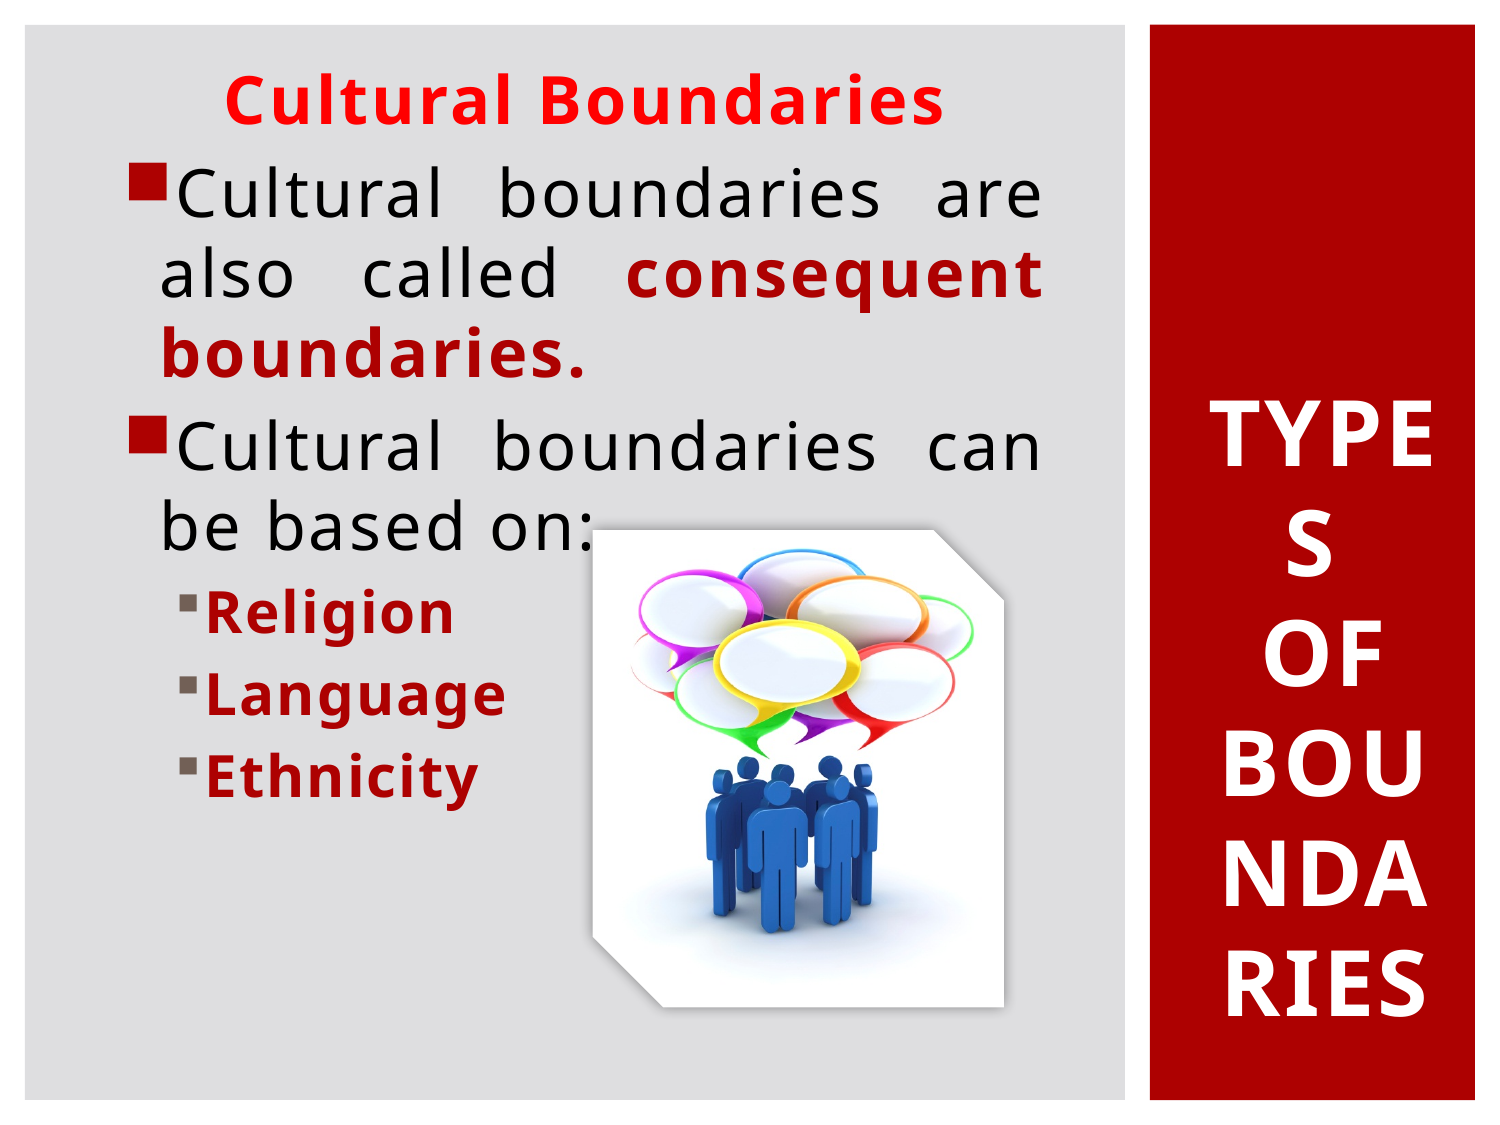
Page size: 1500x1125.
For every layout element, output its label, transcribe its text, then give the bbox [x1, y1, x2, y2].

list Cultural Boundaries Cultural boundaries are also called consequent boundaries. Cultural boundaries can be based on: Religion Language Ethnicity [99, 50, 1063, 1011]
picture [599, 537, 997, 1001]
title Types of boundaries [1200, 75, 1450, 1050]
